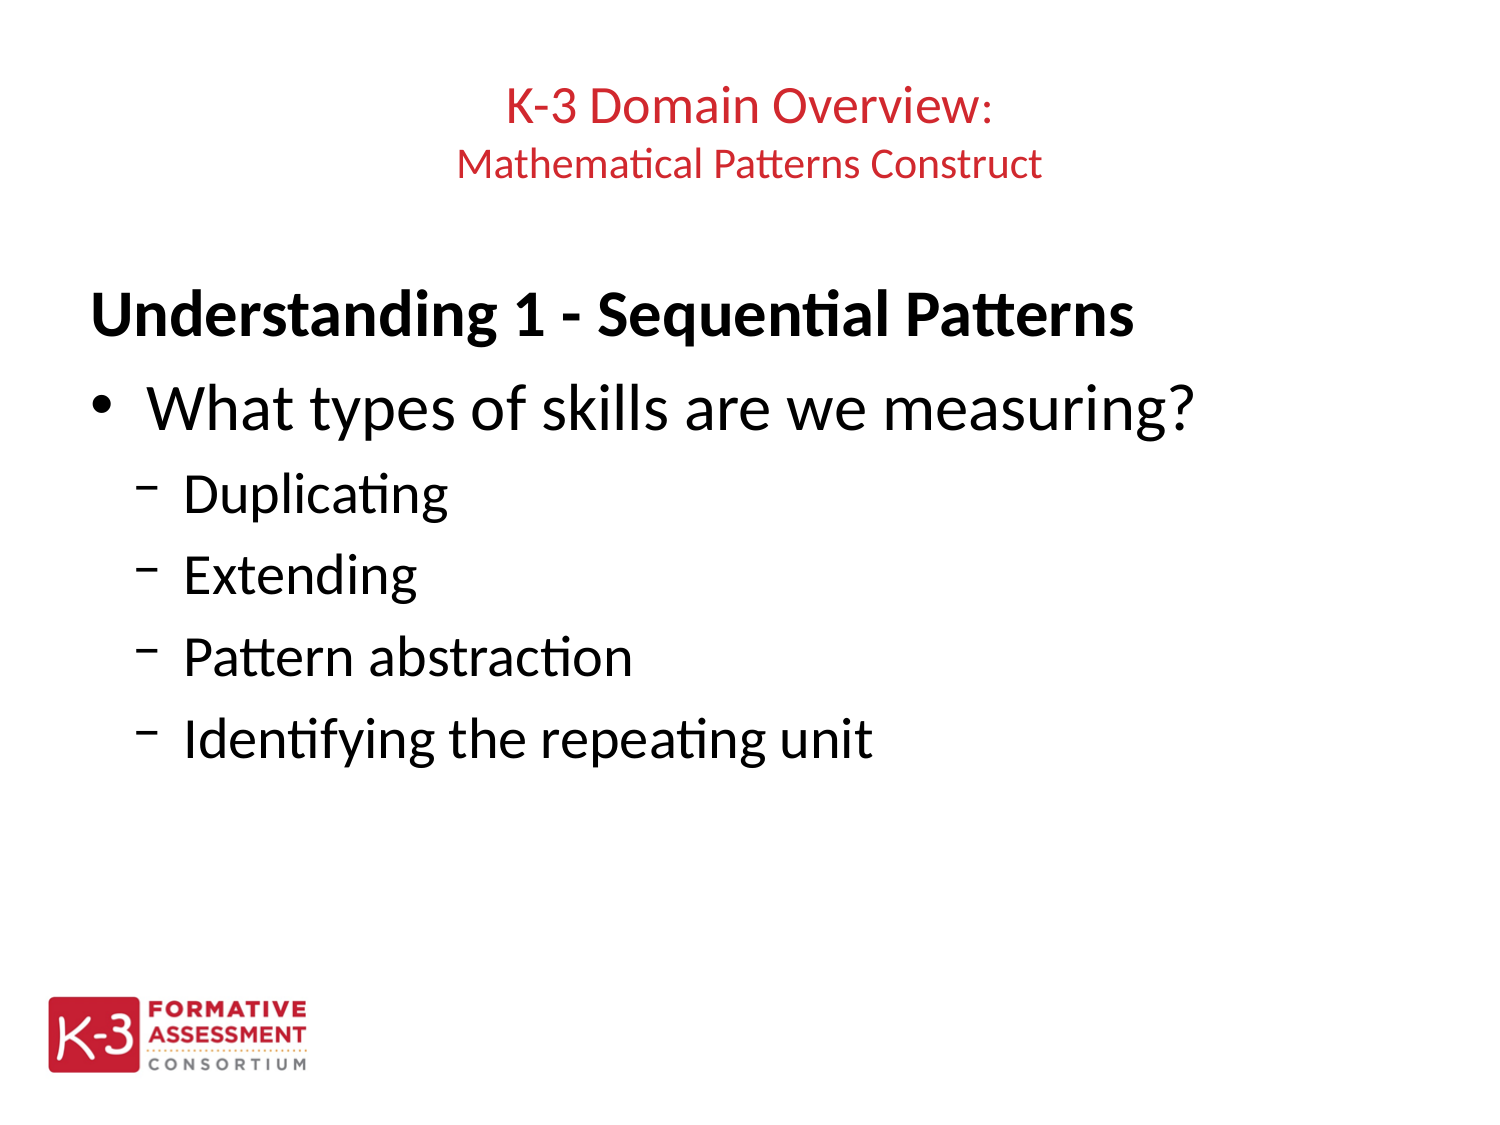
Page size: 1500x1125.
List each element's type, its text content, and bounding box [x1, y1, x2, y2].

picture [37, 989, 317, 1082]
title K-3 Domain Overview: Mathematical Patterns Construct [75, 61, 1425, 249]
list Understanding 1 - Sequential Patterns What types of skills are we measuring? Duplicating Extending Pattern abstraction Identifying the repeating unit [75, 262, 1425, 1005]
